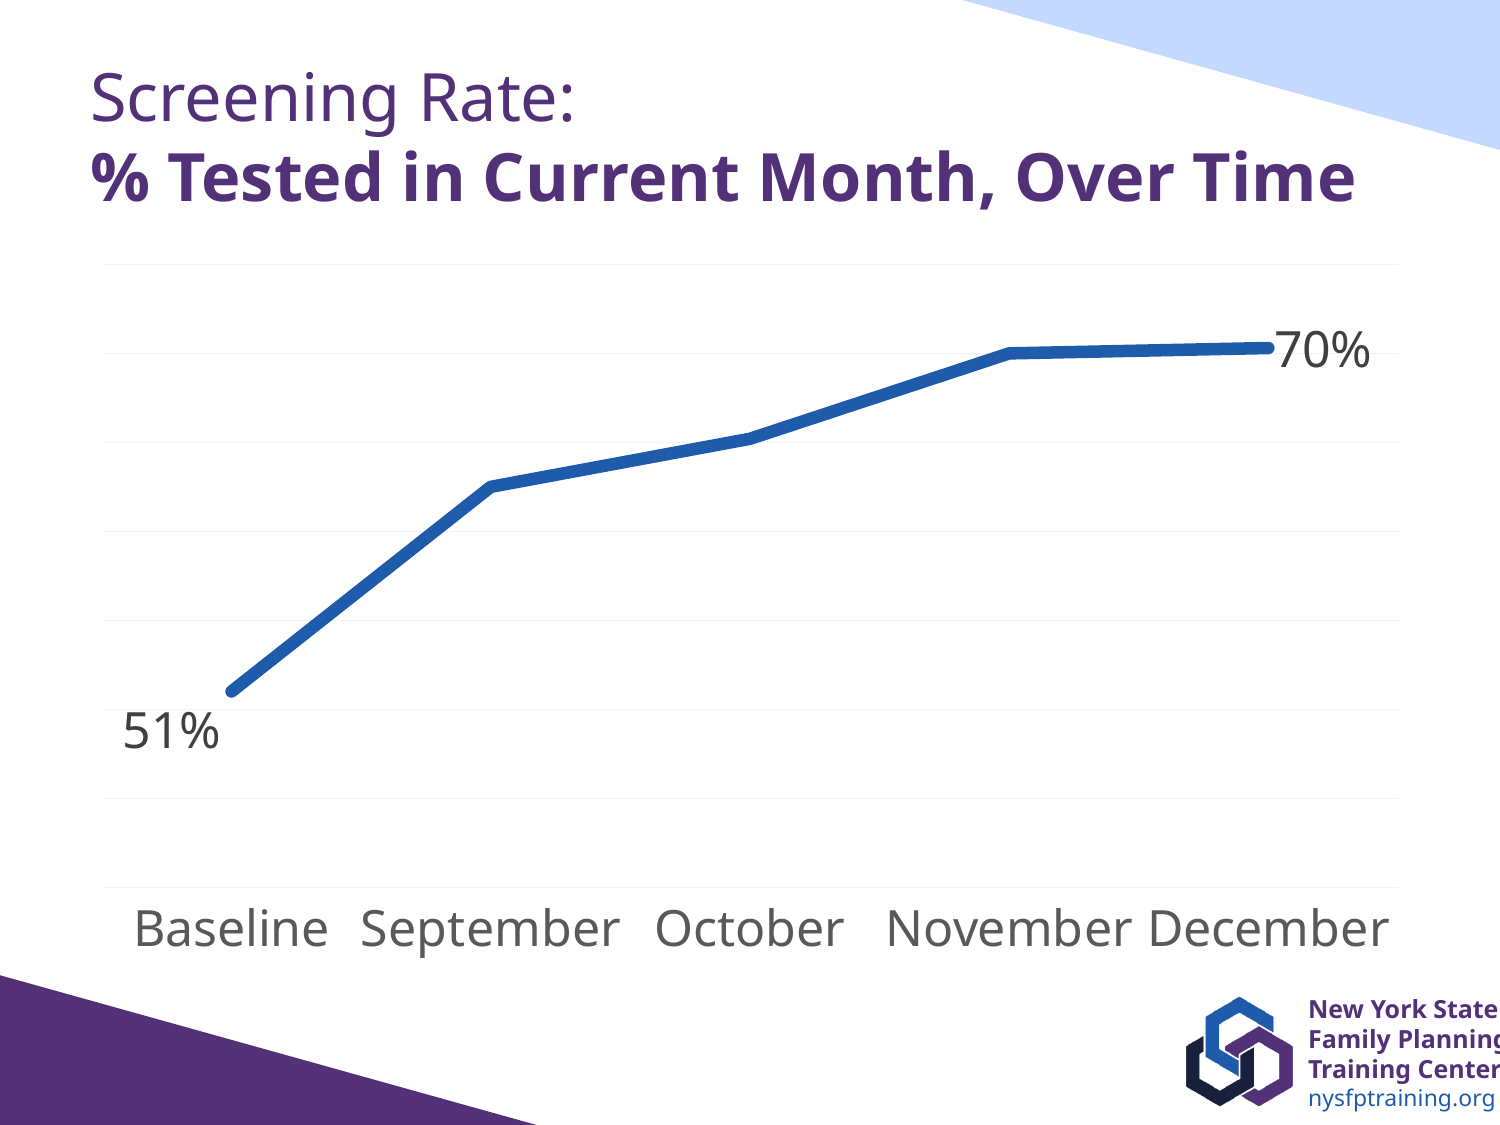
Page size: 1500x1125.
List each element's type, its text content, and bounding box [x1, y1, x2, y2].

picture [1185, 996, 1294, 1108]
chart [74, 249, 1426, 976]
title Screening Rate: % Tested in Current Month, Over Time [75, 45, 1425, 224]
